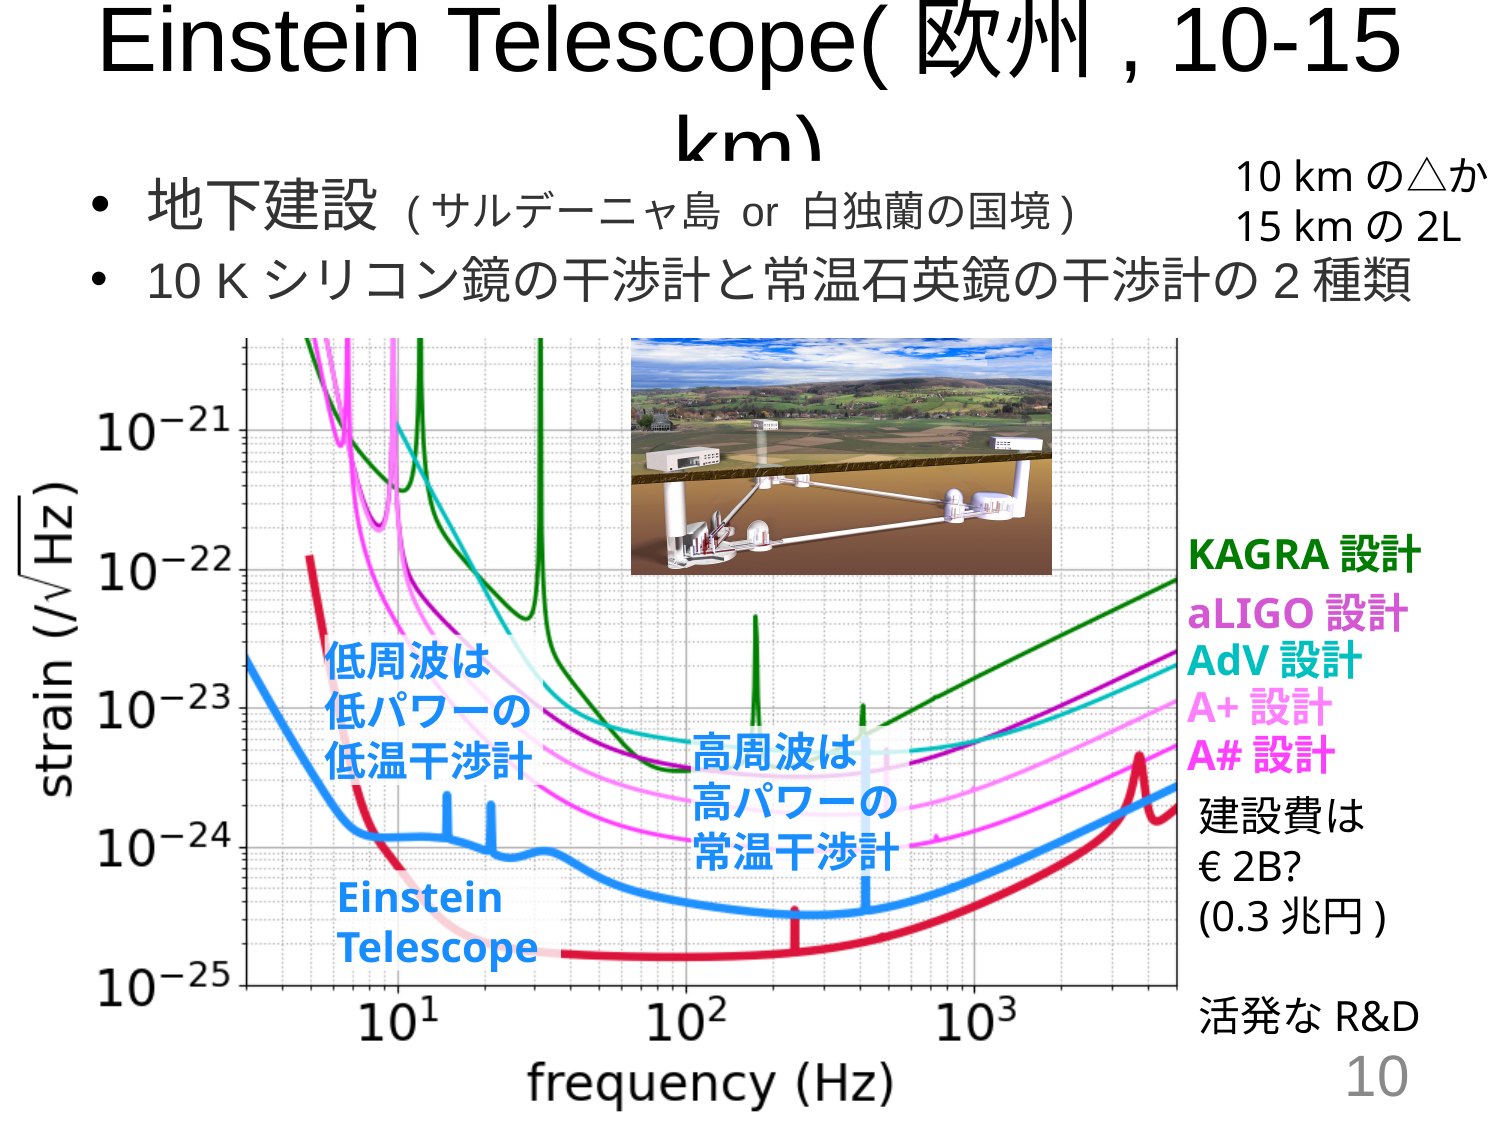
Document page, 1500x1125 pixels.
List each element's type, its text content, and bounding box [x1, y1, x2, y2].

text_box AdV設計 [1194, 633, 1435, 680]
text_box KAGRA設計 [1194, 527, 1435, 578]
text_box A#設計 [1194, 728, 1435, 779]
text_box 10 kmの△か15 kmの2L [1234, 149, 1498, 250]
text_box 建設費は €2B? (0.3兆円) 活発なR&D [1198, 789, 1459, 1040]
text_box aLIGO設計 [1194, 586, 1435, 633]
text_box A+設計 [1194, 680, 1435, 728]
picture [0, 257, 1190, 1125]
title Einstein Telescope(欧州, 10-15 km) [0, 0, 1500, 184]
slide_number 10 [1194, 1042, 1425, 1103]
text_box 地下建設 (サルデーニャ島 or 白独蘭の国境) 10 Kシリコン鏡の干渉計と常温石英鏡の干渉計の2種類 [74, 160, 1500, 338]
